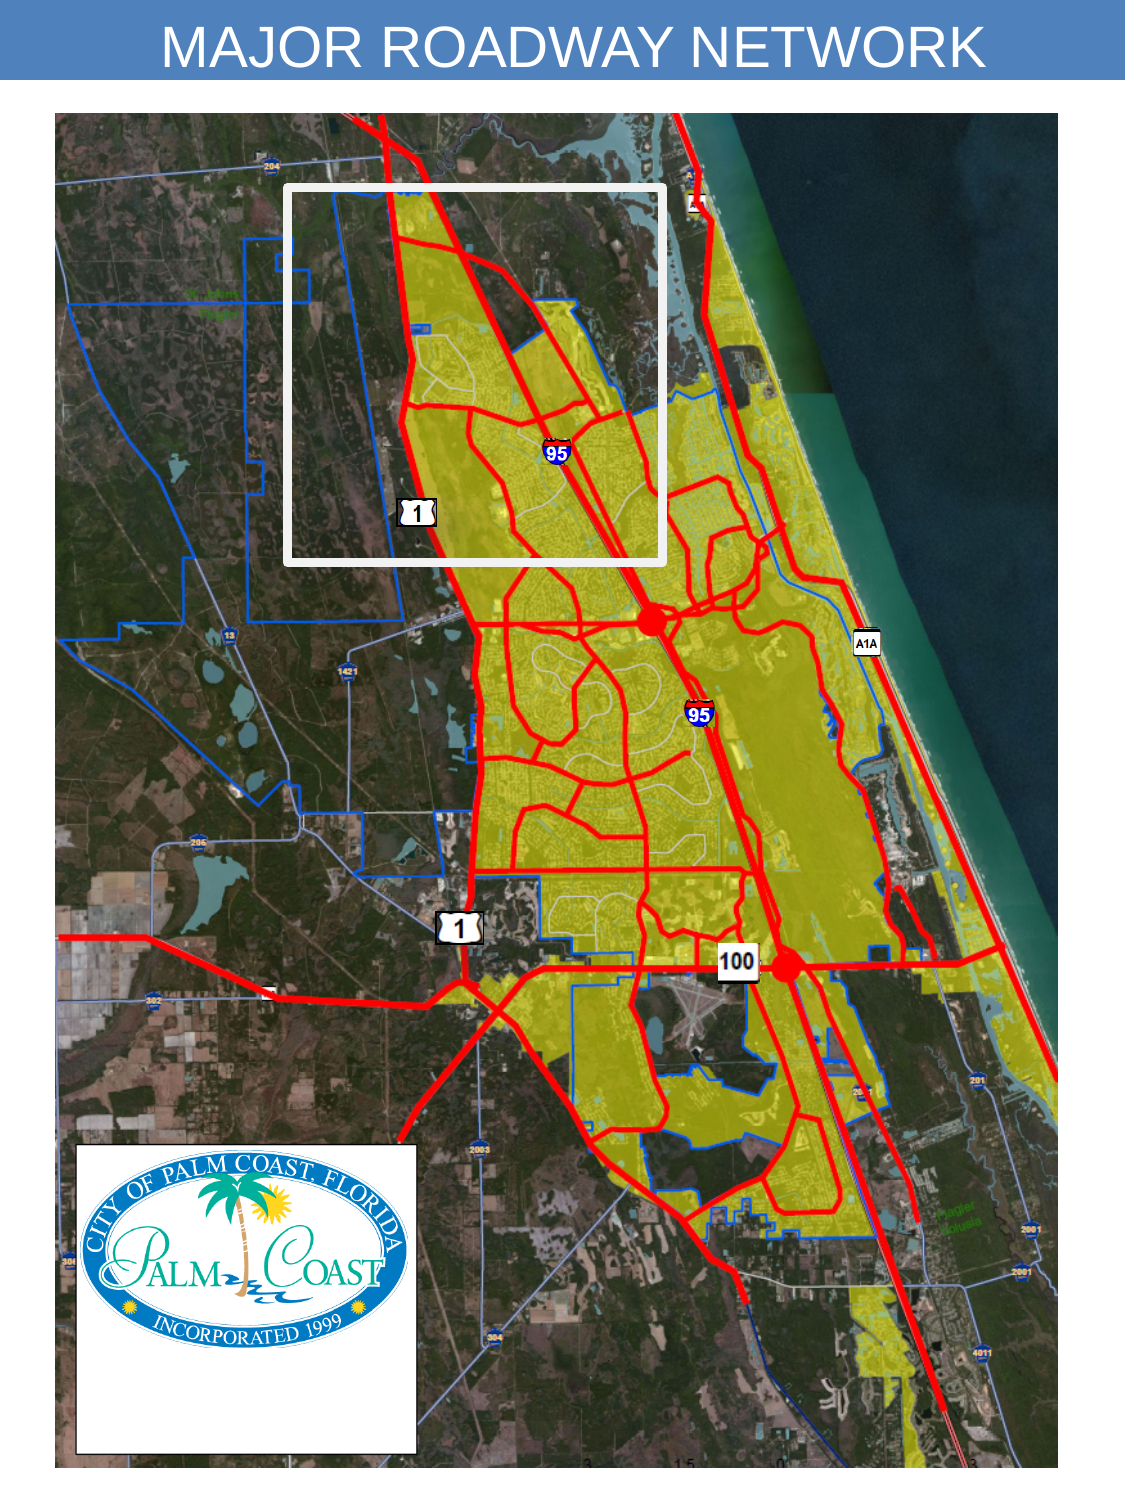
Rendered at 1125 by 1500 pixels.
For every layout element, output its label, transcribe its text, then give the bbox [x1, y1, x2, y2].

text_box MAJOR ROADWAY NETWORK [146, 1, 1100, 87]
picture [54, 112, 1058, 1469]
